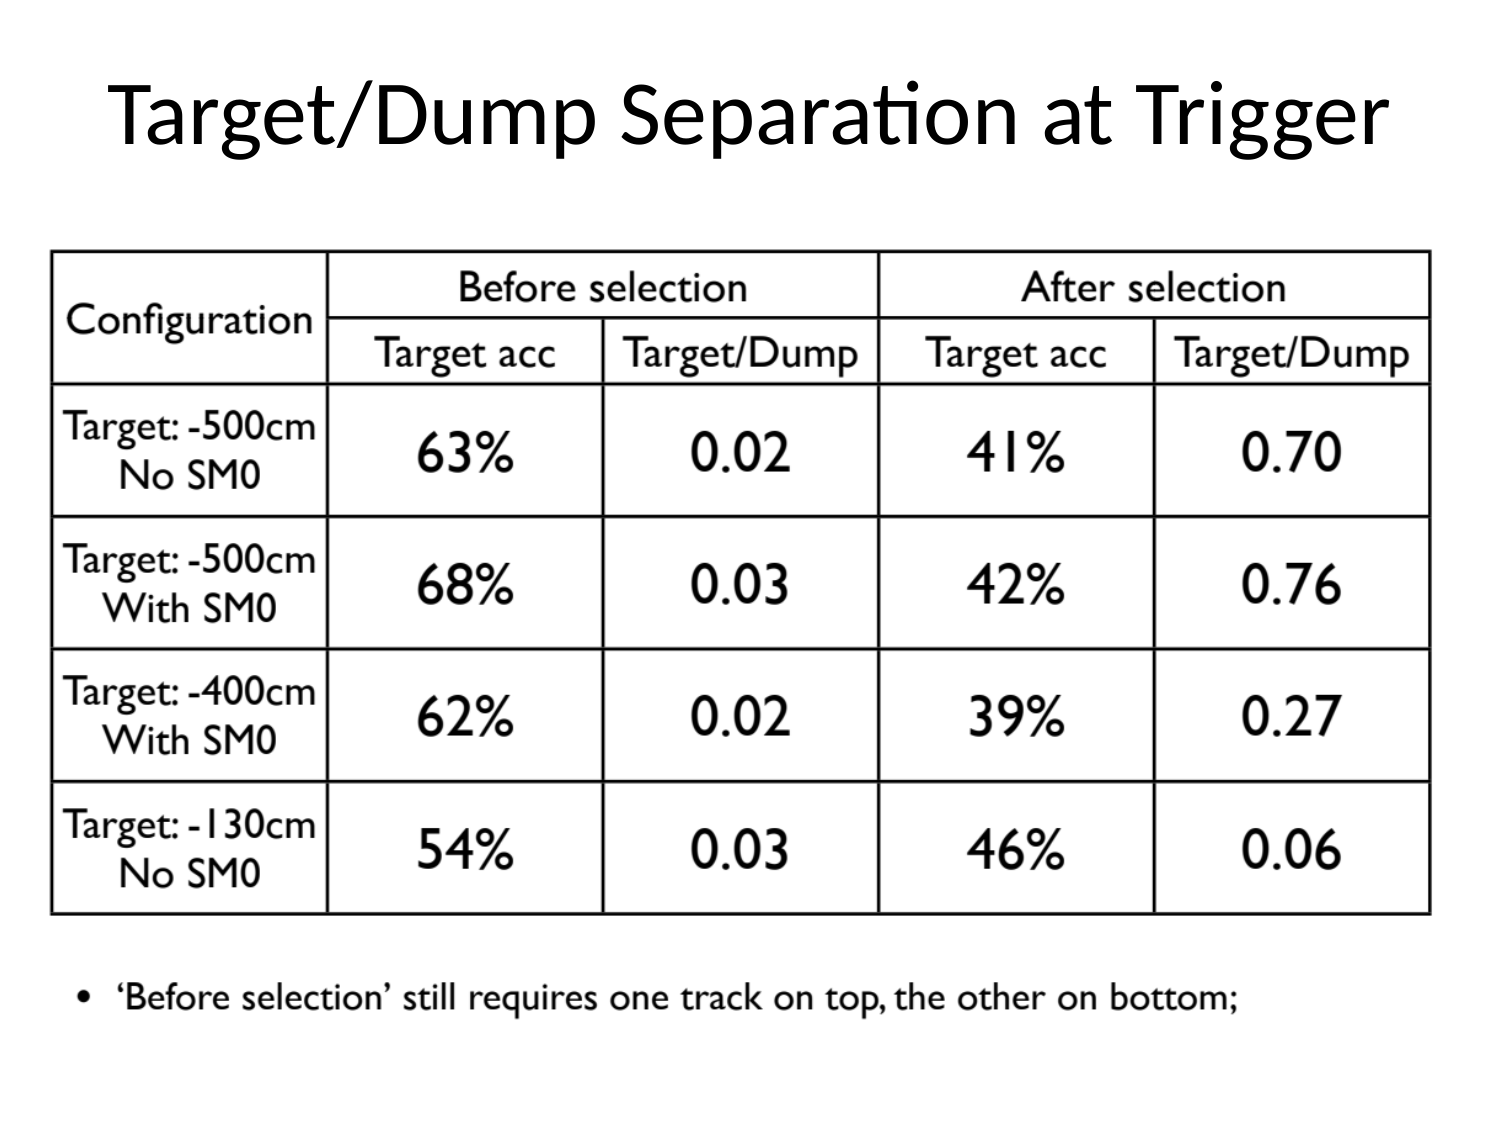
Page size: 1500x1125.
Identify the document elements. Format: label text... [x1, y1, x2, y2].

picture [9, 220, 1500, 1047]
title Target/Dump Separation at Trigger [75, 14, 1425, 203]
